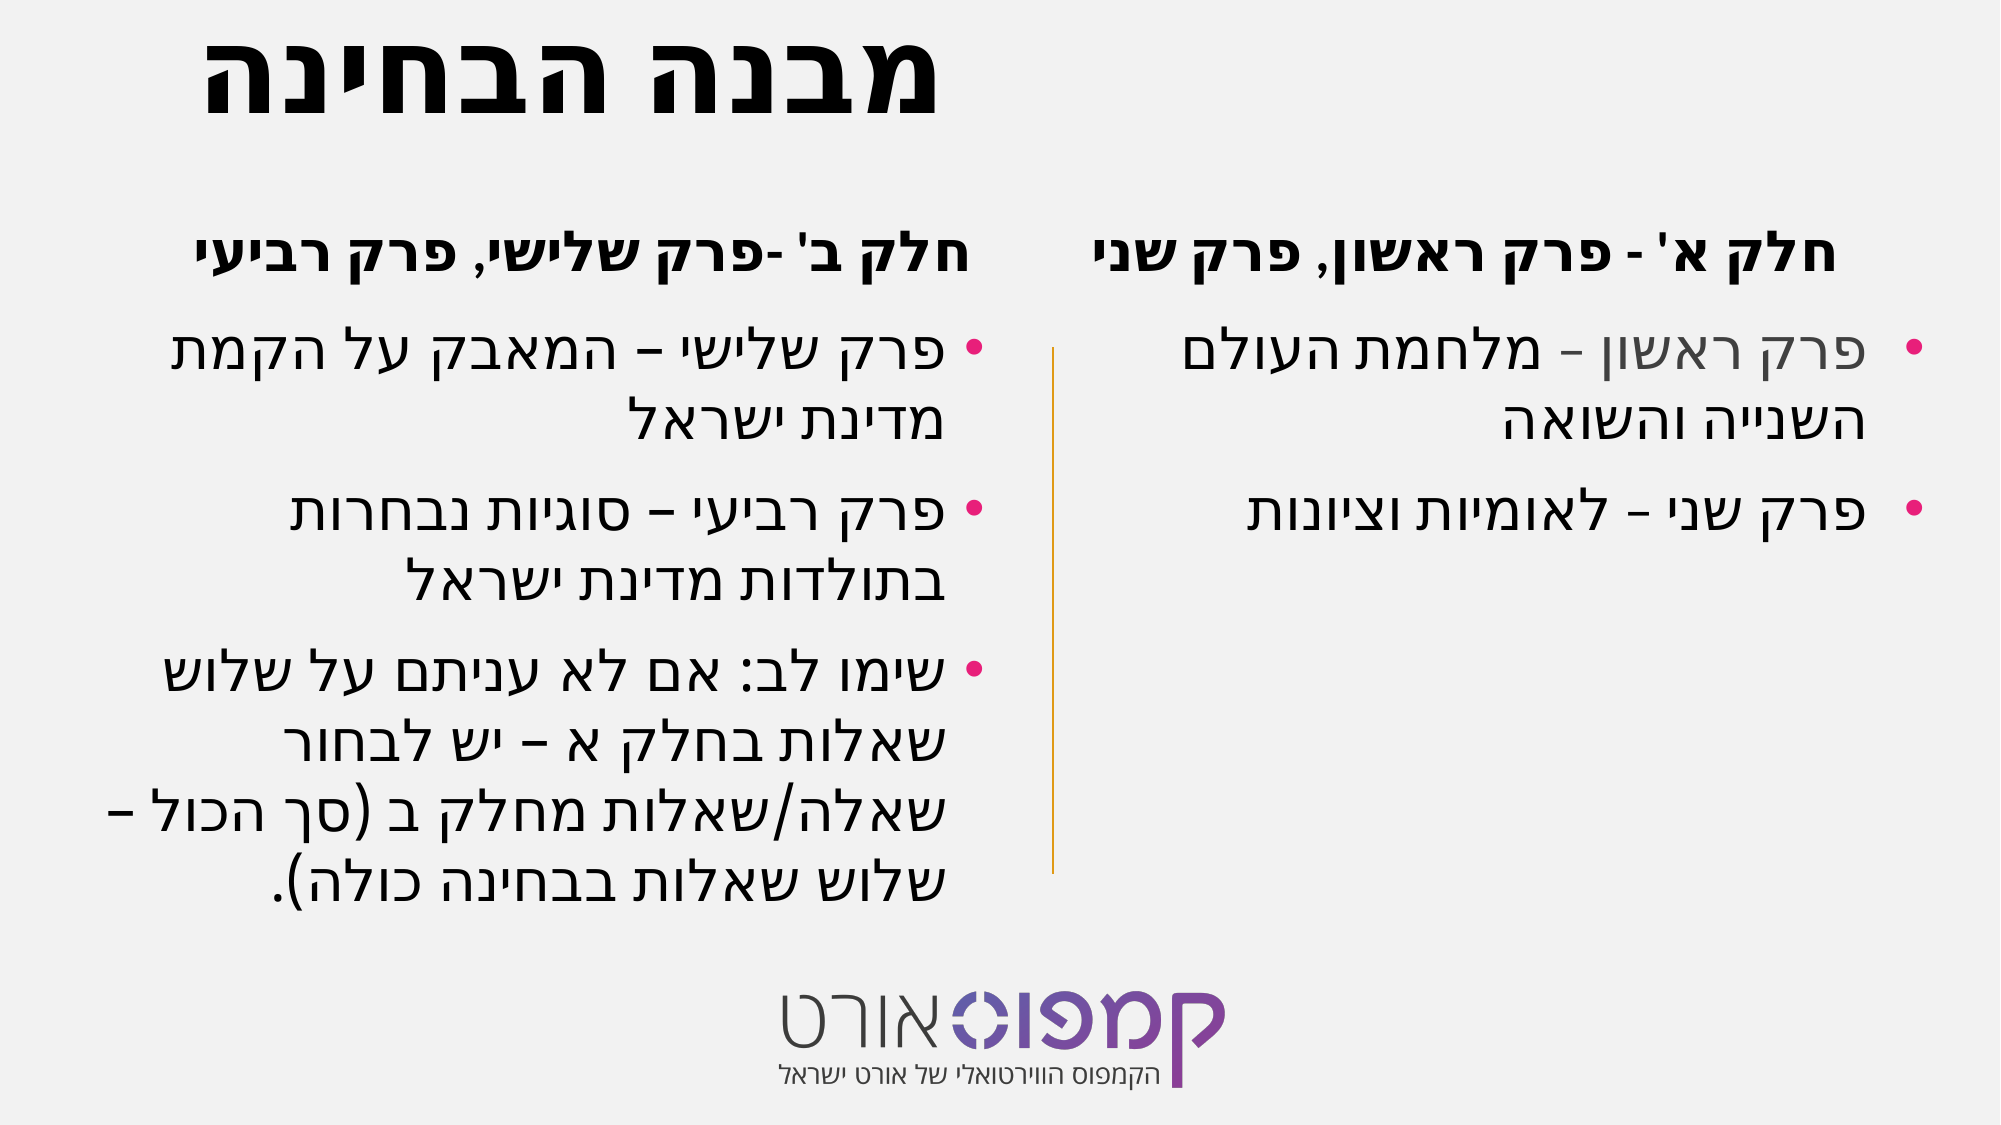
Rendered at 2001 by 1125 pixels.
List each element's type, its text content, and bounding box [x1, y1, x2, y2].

picture [775, 977, 1225, 1091]
list חלק ב' -פרק שלישי, פרק רביעי [178, 170, 997, 292]
list פרק שלישי – המאבק על הקמת מדינת ישראל פרק רביעי – סוגיות נבחרות בתולדות מדינת ישראל שימו לב: אם לא עניתם על שלוש שאלות בחלק א – יש לבחור שאלה/שאלות מחלק ב (סך הכול – שלוש שאלות בבחינה כולה). [60, 303, 1000, 921]
list פרק ראשון – מלחמת העולם השנייה והשואה פרק שני – לאומיות וציונות [1076, 303, 1940, 844]
title מבנה הבחינה [181, 0, 1849, 149]
list חלק א' - פרק ראשון, פרק שני [1076, 170, 1940, 292]
